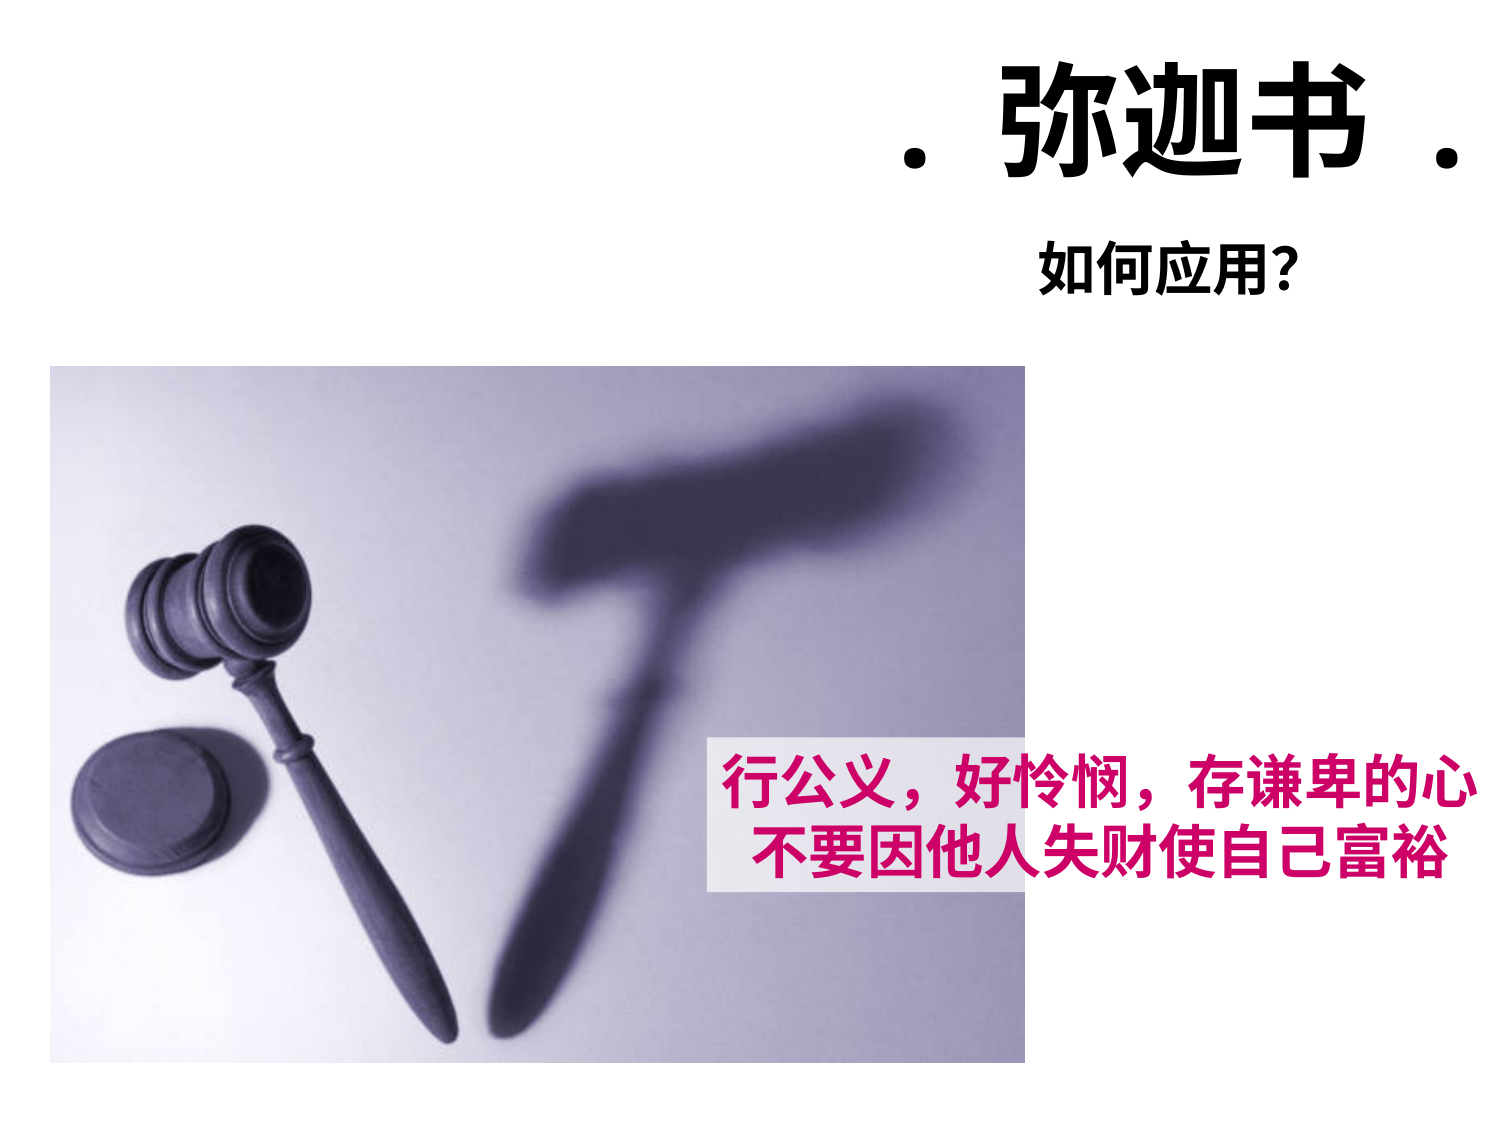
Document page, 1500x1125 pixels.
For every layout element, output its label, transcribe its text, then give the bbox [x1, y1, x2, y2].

text_box . 弥迦书 . [865, 34, 1480, 200]
picture [49, 366, 1026, 1063]
text_box 行公义，好怜悯，存谦卑的心 不要因他人失财使自己富裕 [1029, 737, 1494, 893]
text_box 如何应用？ [1022, 224, 1344, 310]
